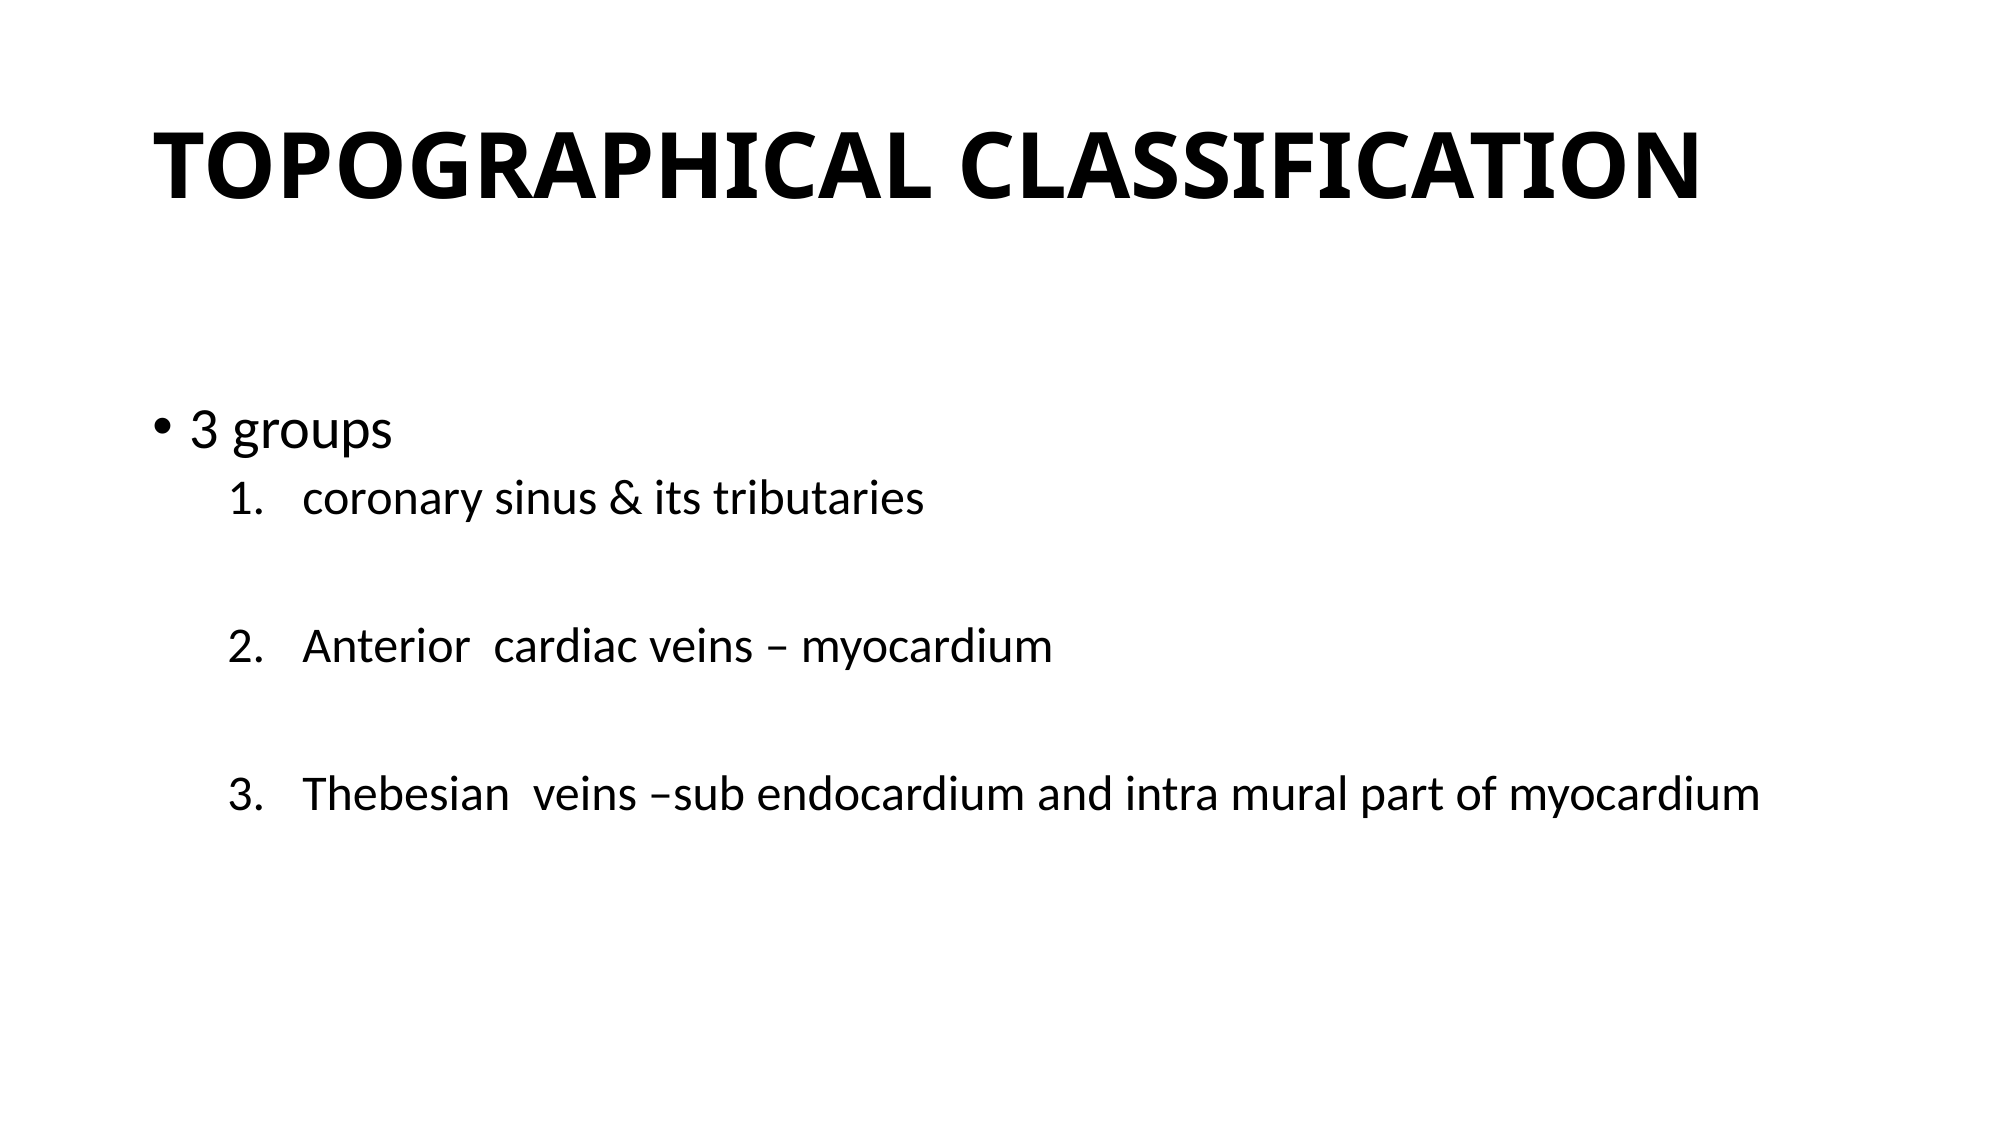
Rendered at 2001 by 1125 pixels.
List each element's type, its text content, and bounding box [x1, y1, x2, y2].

title TOPOGRAPHICAL CLASSIFICATION [137, 59, 1863, 278]
list 3 groups coronary sinus & its tributaries Anterior cardiac veins – myocardium Thebesian veins –sub endocardium and intra mural part of myocardium [137, 299, 1863, 1014]
